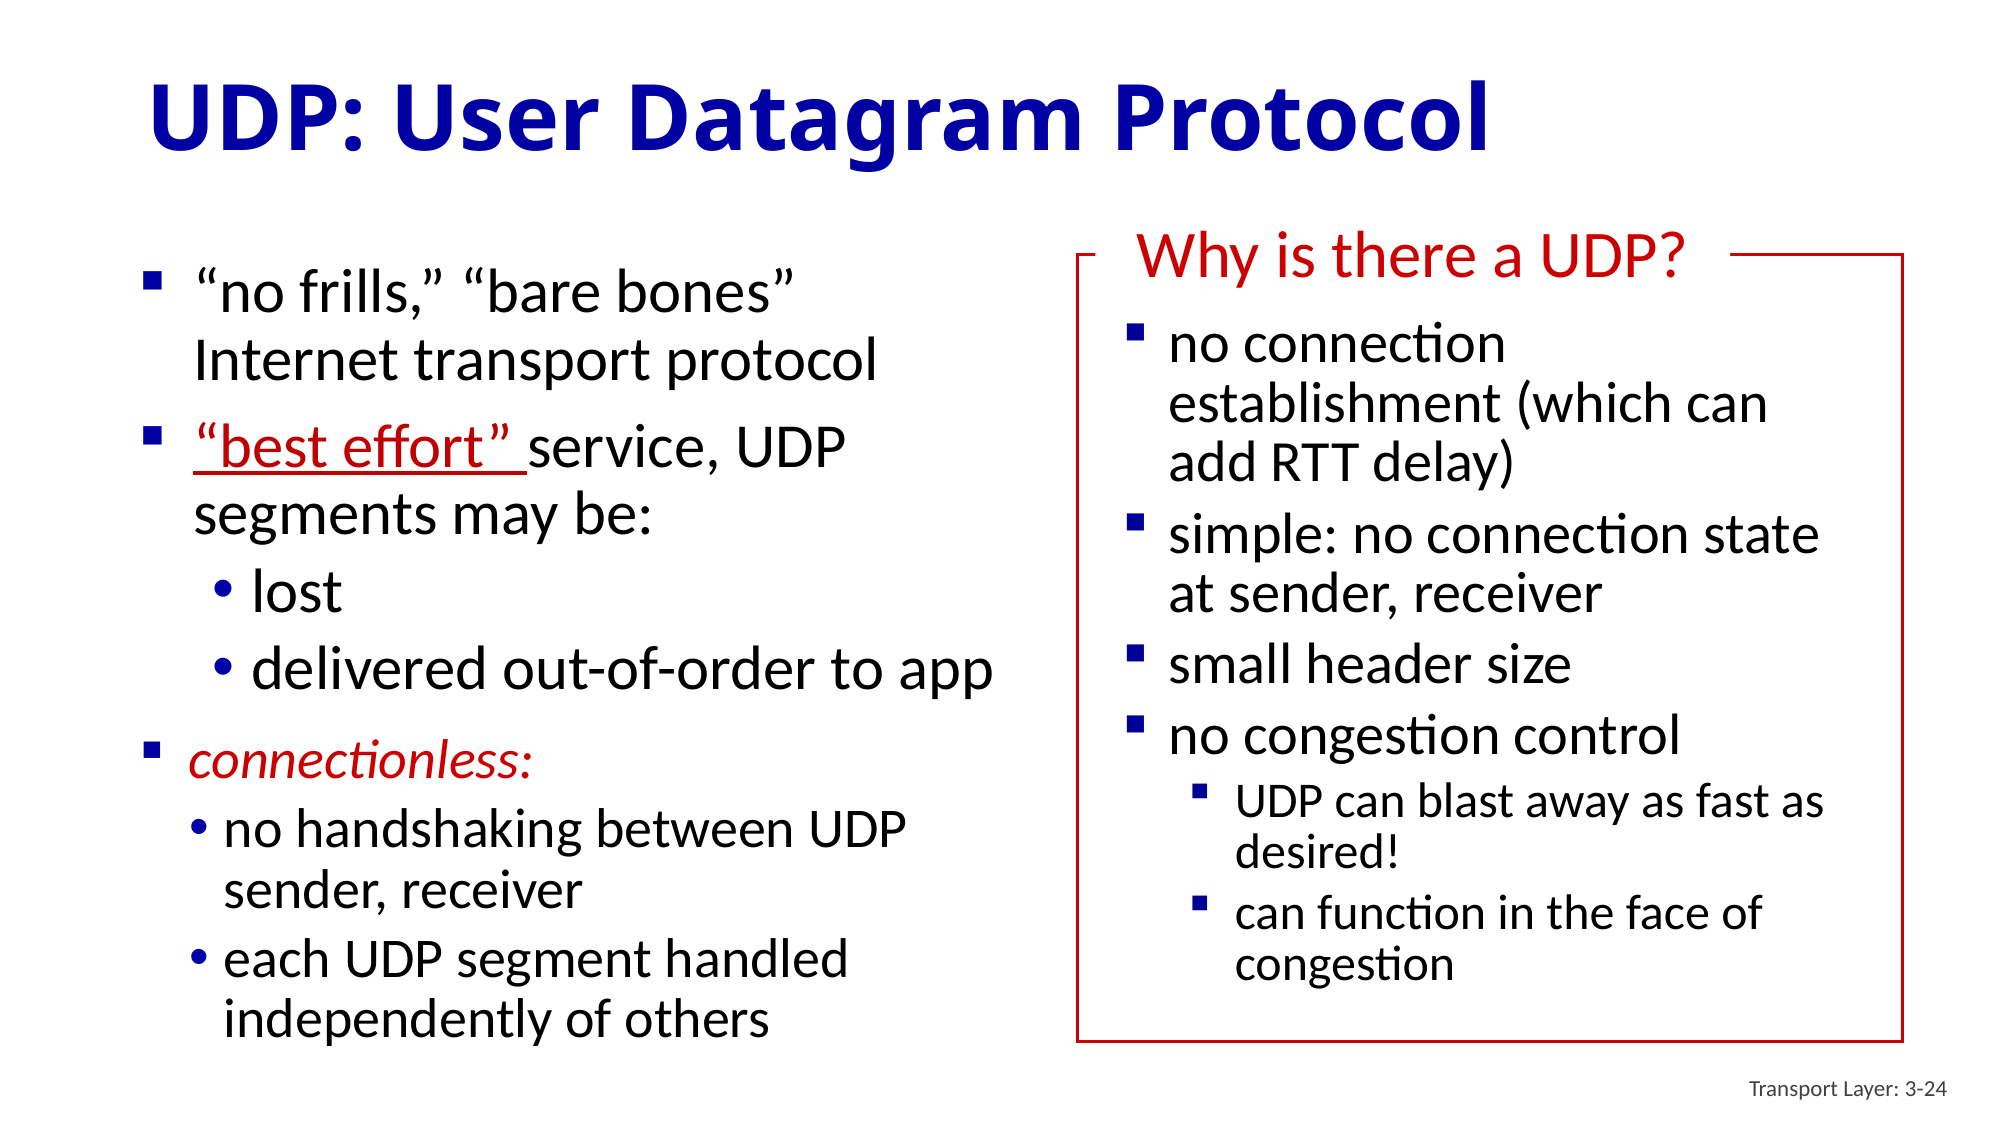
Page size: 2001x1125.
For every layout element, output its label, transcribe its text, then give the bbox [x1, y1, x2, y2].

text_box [1077, 219, 1903, 1042]
text_box “no frills,” “bare bones” Internet transport protocol “best effort” service, UDP segments may be: lost delivered out-of-order to app [101, 250, 1012, 731]
text_box connectionless: no handshaking between UDP sender, receiver each UDP segment handled independently of others [105, 722, 1016, 1061]
title UDP: User Datagram Protocol [131, 47, 1952, 195]
slide_number Transport Layer: 3-24 [1512, 1056, 1963, 1117]
